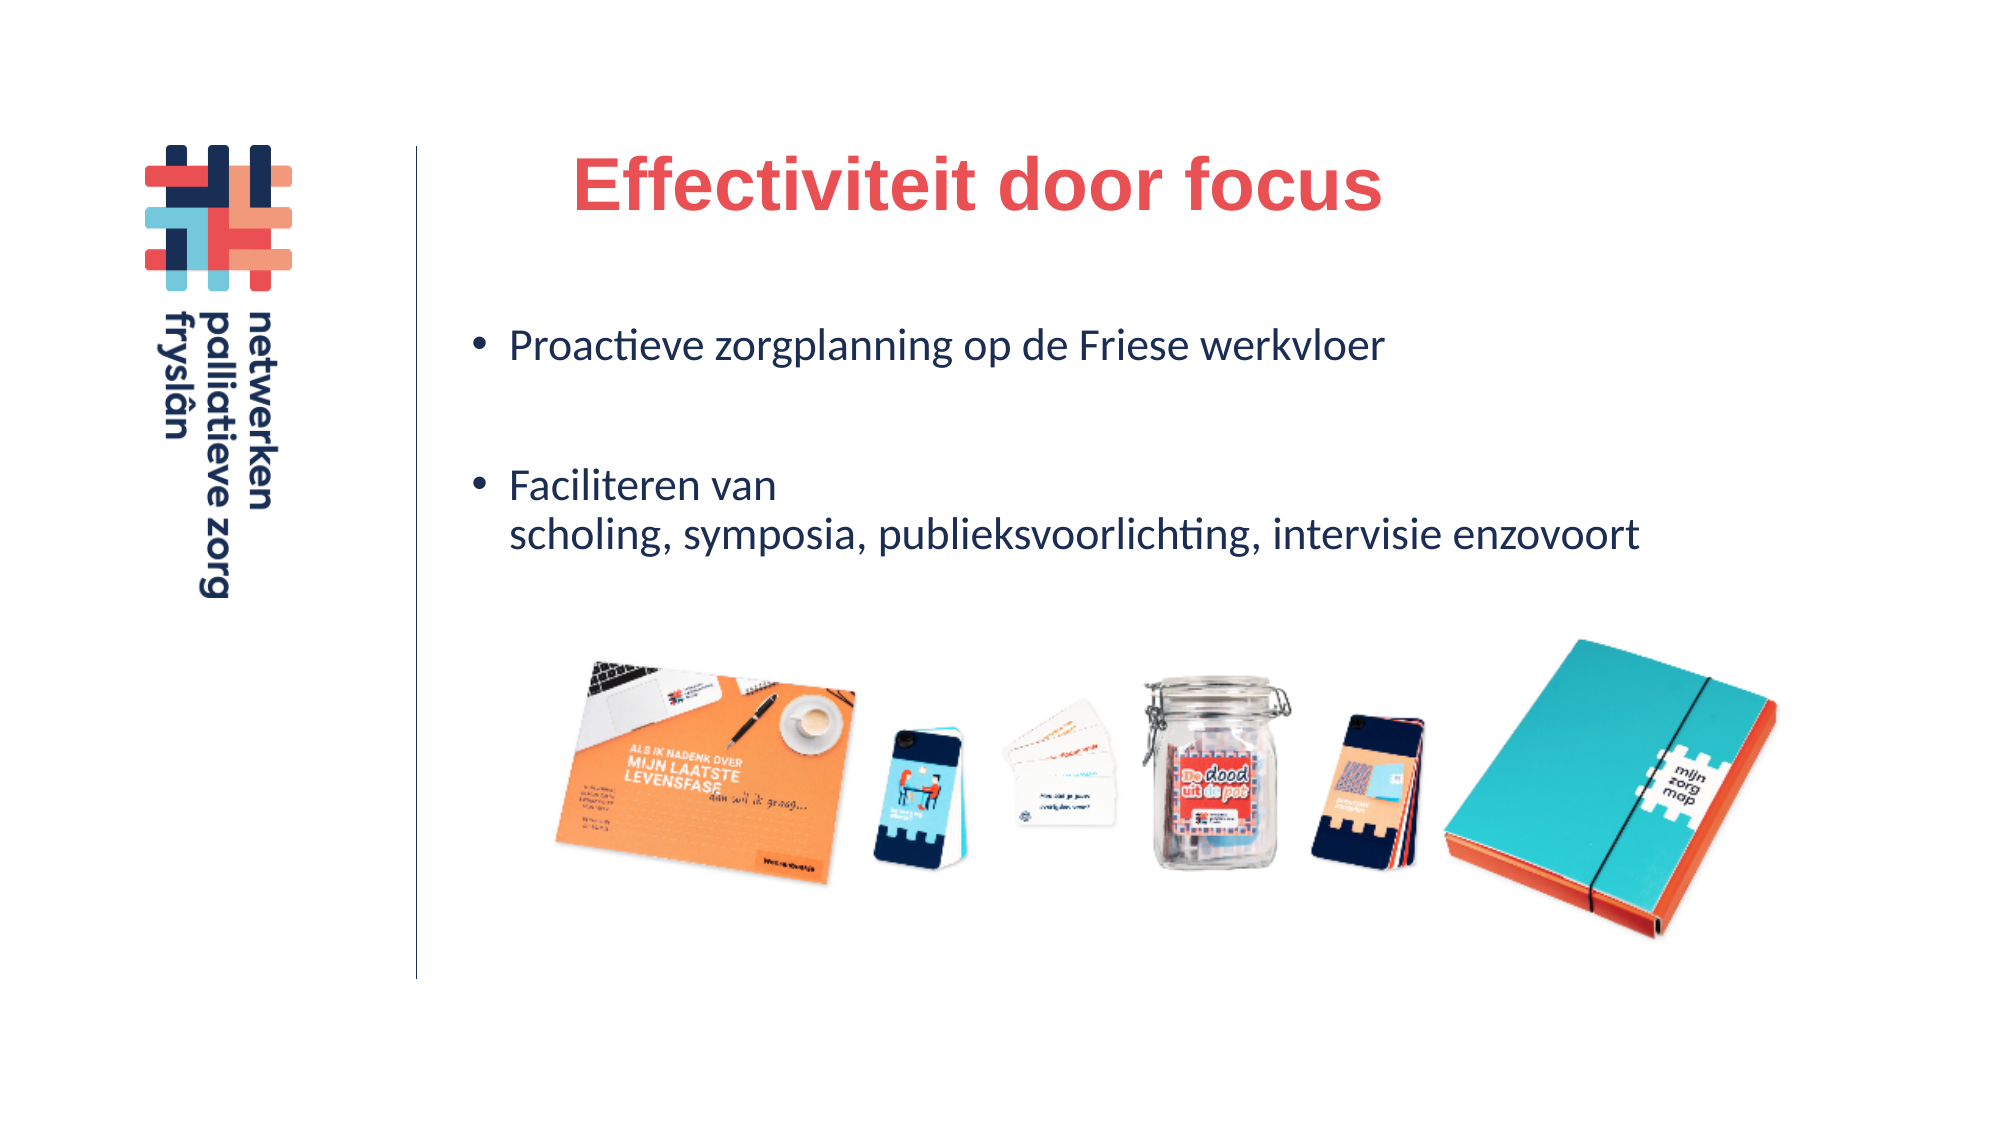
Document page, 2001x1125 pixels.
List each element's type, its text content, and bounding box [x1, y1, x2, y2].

list Proactieve zorgplanning op de Friese werkvloer Faciliteren van scholing, symposia, publieksvoorlichting, intervisie enzovoort [471, 320, 1888, 985]
picture [145, 145, 292, 598]
title Effectiviteit door focus [572, 145, 1872, 320]
picture [544, 629, 1795, 952]
